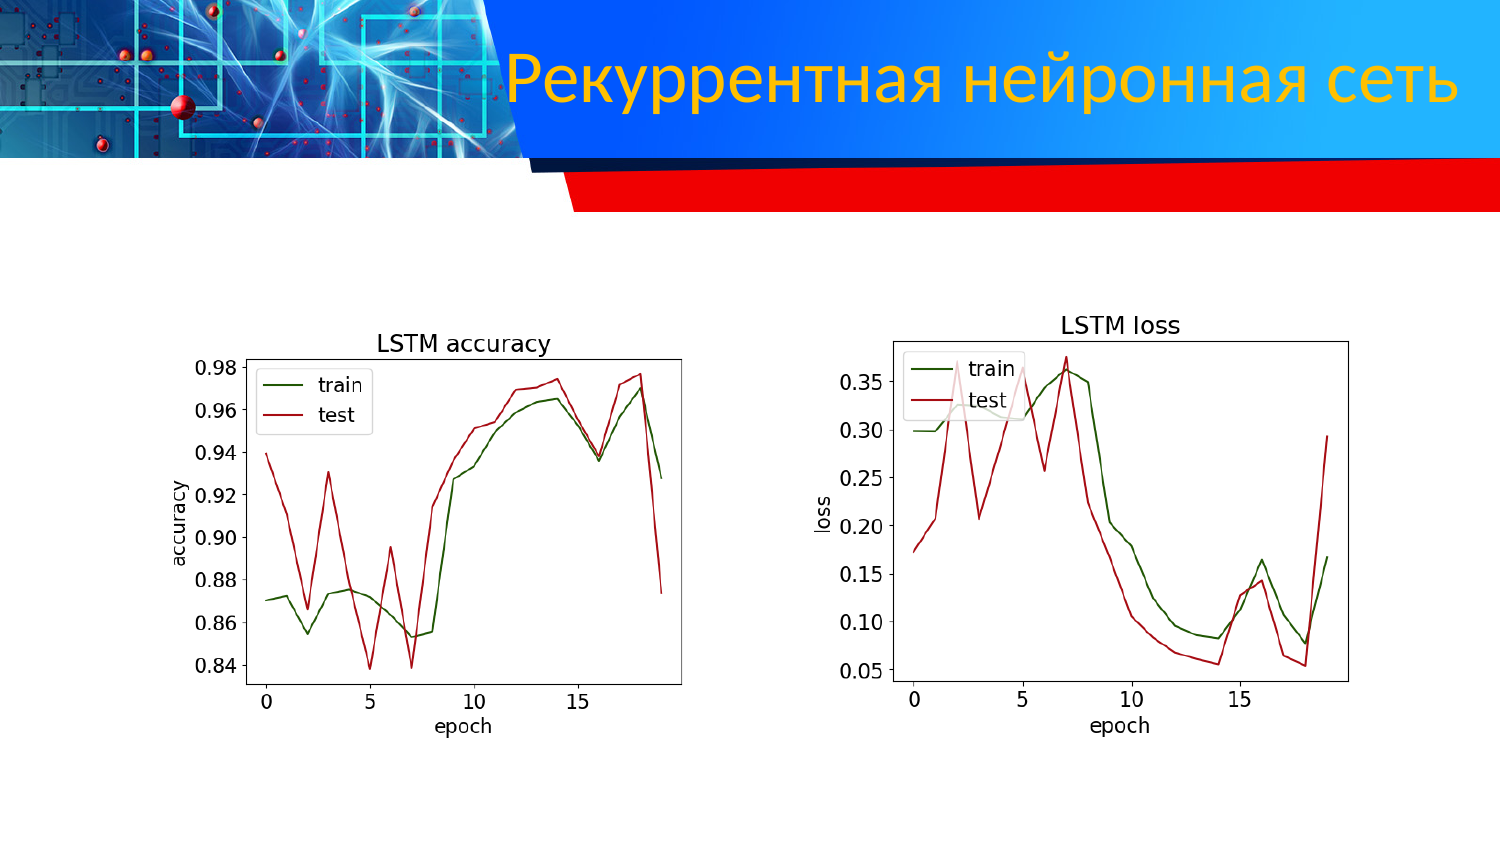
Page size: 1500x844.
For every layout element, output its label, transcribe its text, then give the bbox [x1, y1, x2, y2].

title Рекуррентная нейронная сеть [147, 9, 1476, 136]
picture [0, 0, 1500, 844]
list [802, 306, 1356, 746]
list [160, 325, 689, 746]
